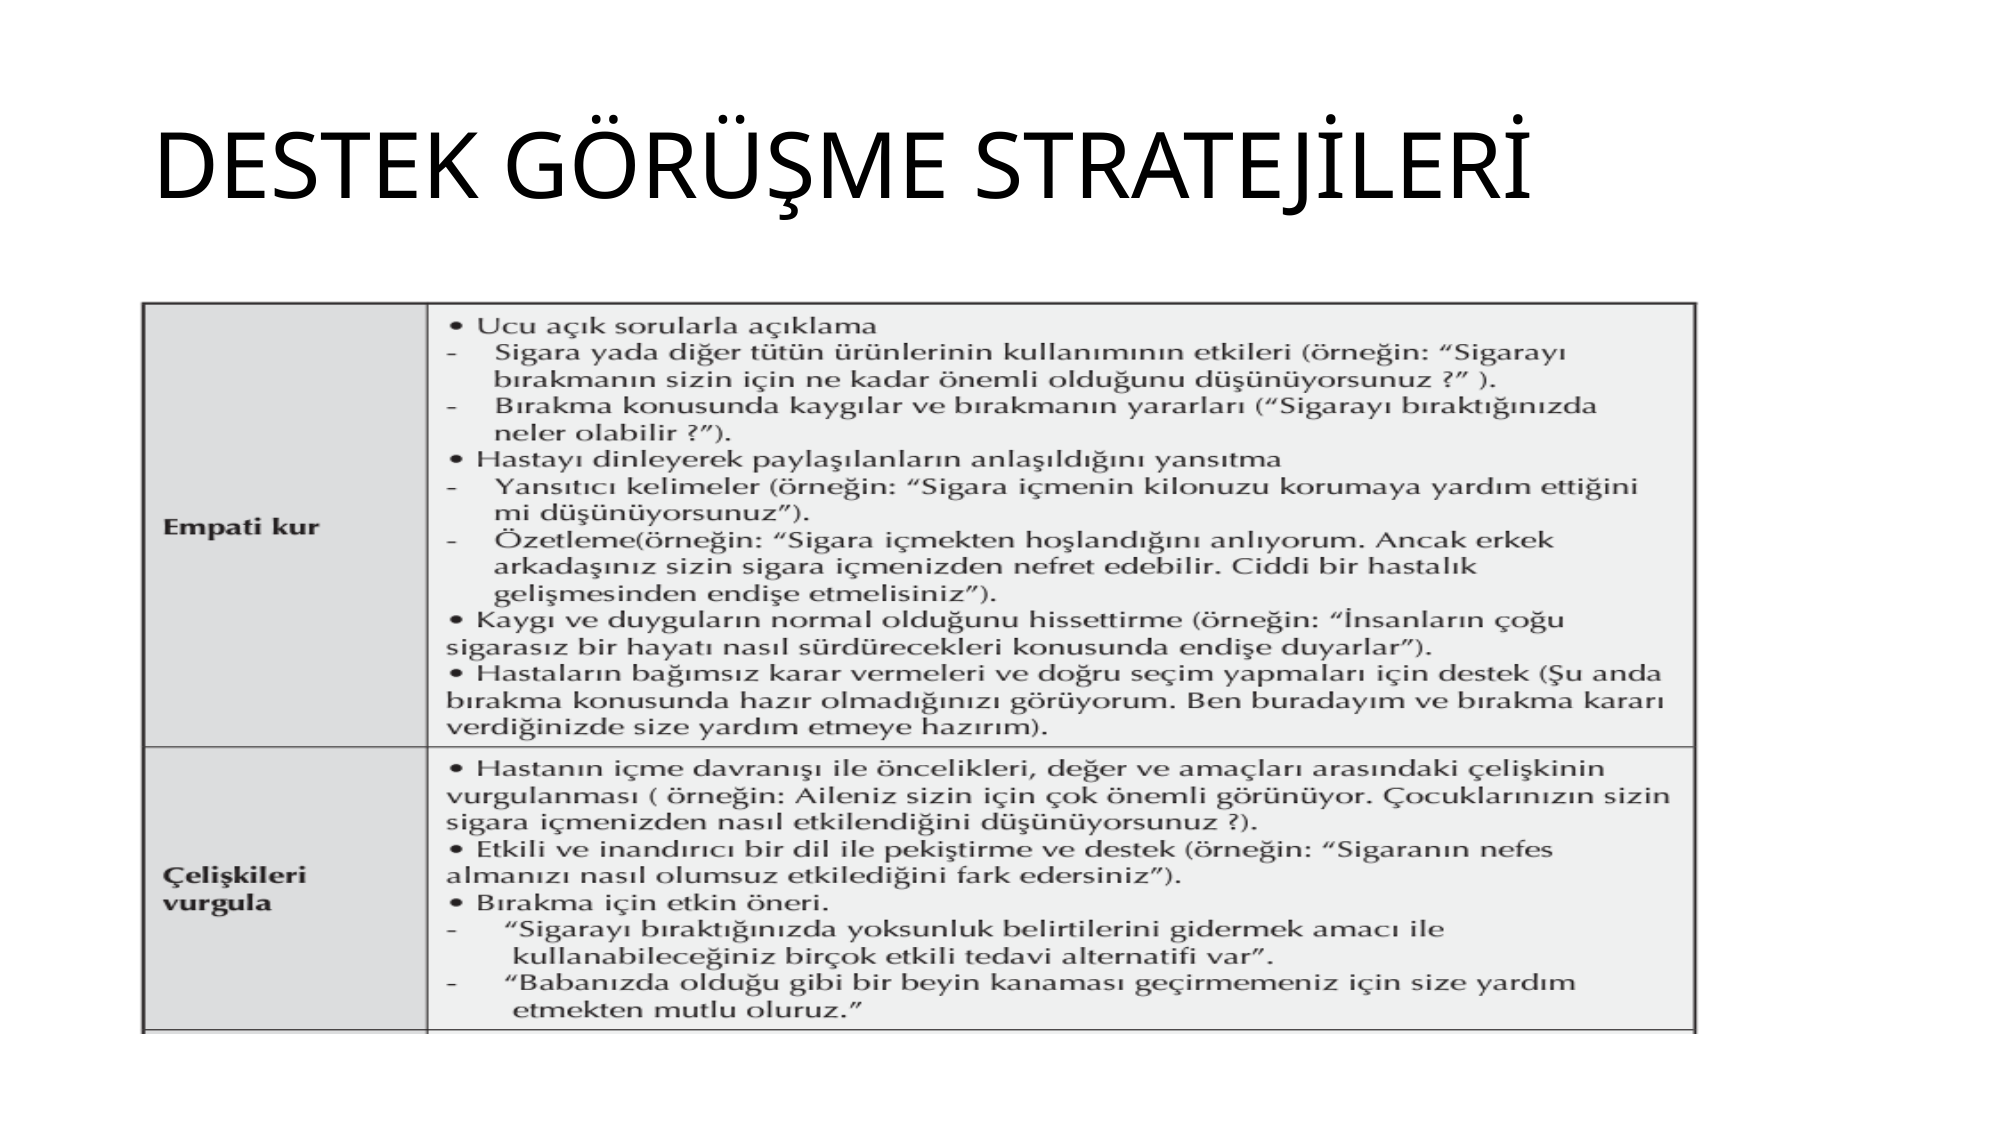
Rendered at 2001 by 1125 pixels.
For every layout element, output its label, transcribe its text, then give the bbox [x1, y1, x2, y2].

picture [137, 299, 1702, 1034]
title DESTEK GÖRÜŞME STRATEJİLERİ [137, 59, 1863, 278]
